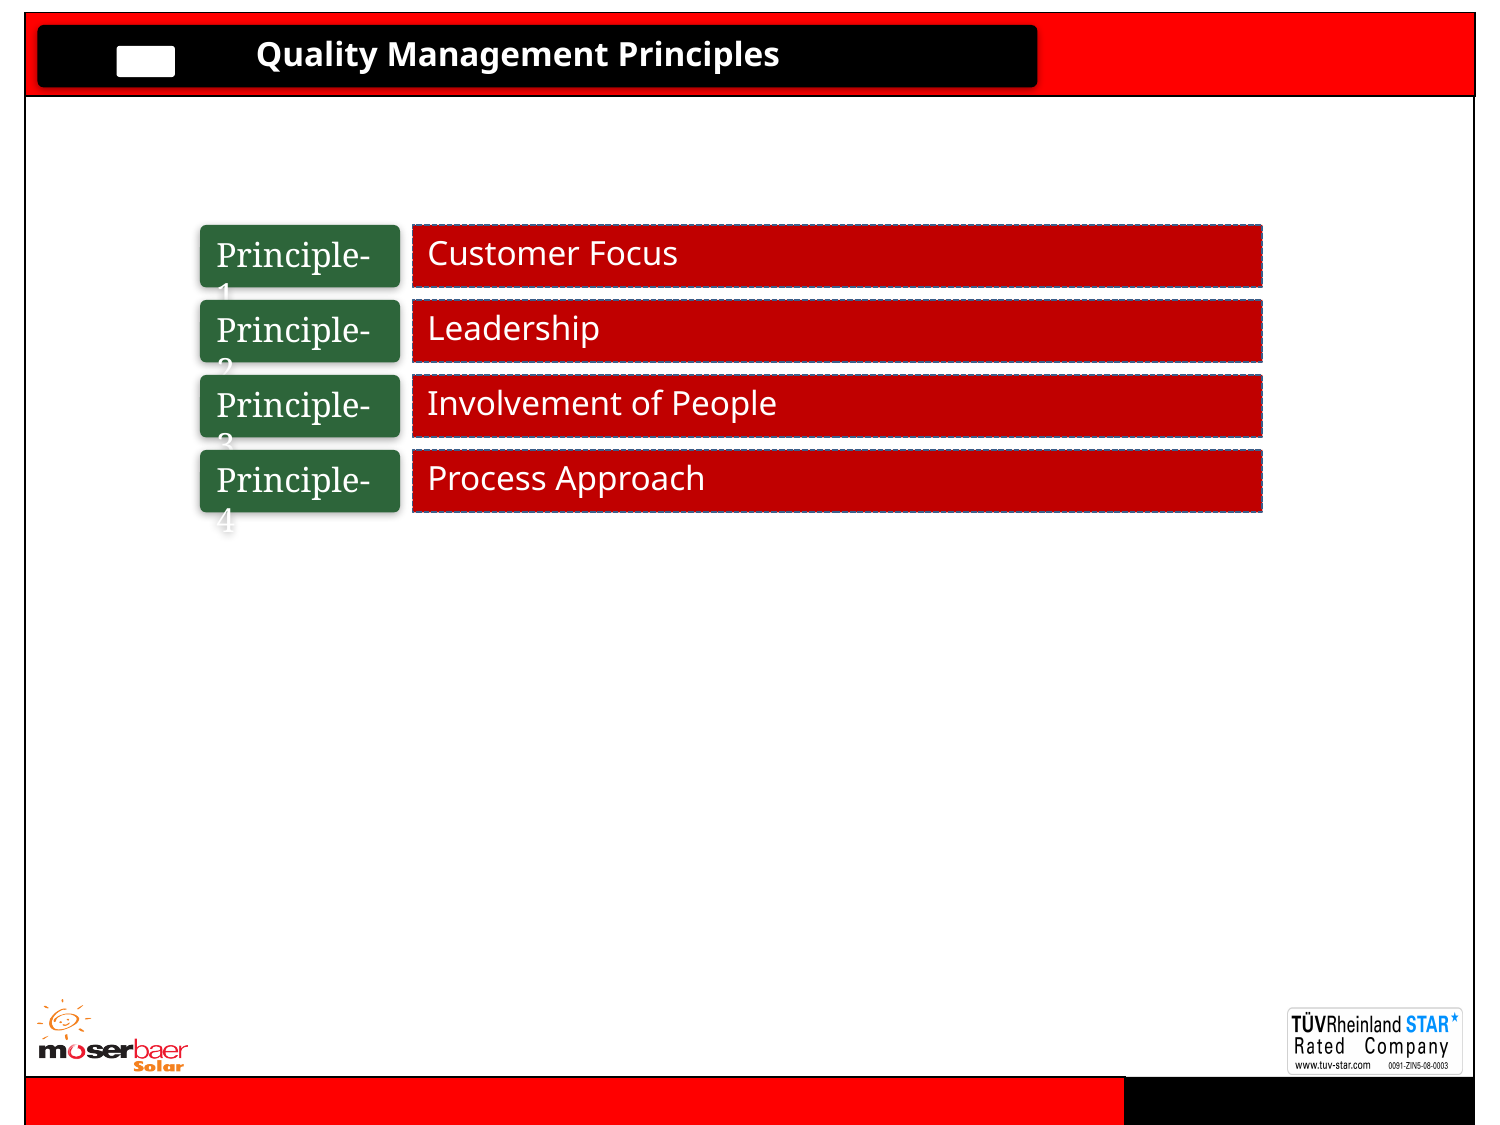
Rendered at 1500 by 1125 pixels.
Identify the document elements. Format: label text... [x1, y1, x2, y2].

text_box Process Approach [412, 449, 1263, 513]
text_box Principle-3 [199, 374, 401, 438]
picture [1287, 1007, 1463, 1075]
text_box Customer Focus [412, 224, 1263, 288]
text_box Leadership [412, 299, 1263, 363]
text_box Involvement of People [412, 374, 1263, 438]
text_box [37, 24, 1038, 88]
text_box Principle-2 [199, 299, 401, 363]
text_box Principle-1 [199, 224, 401, 288]
text_box Principle-4 [199, 449, 401, 513]
picture [37, 999, 188, 1075]
